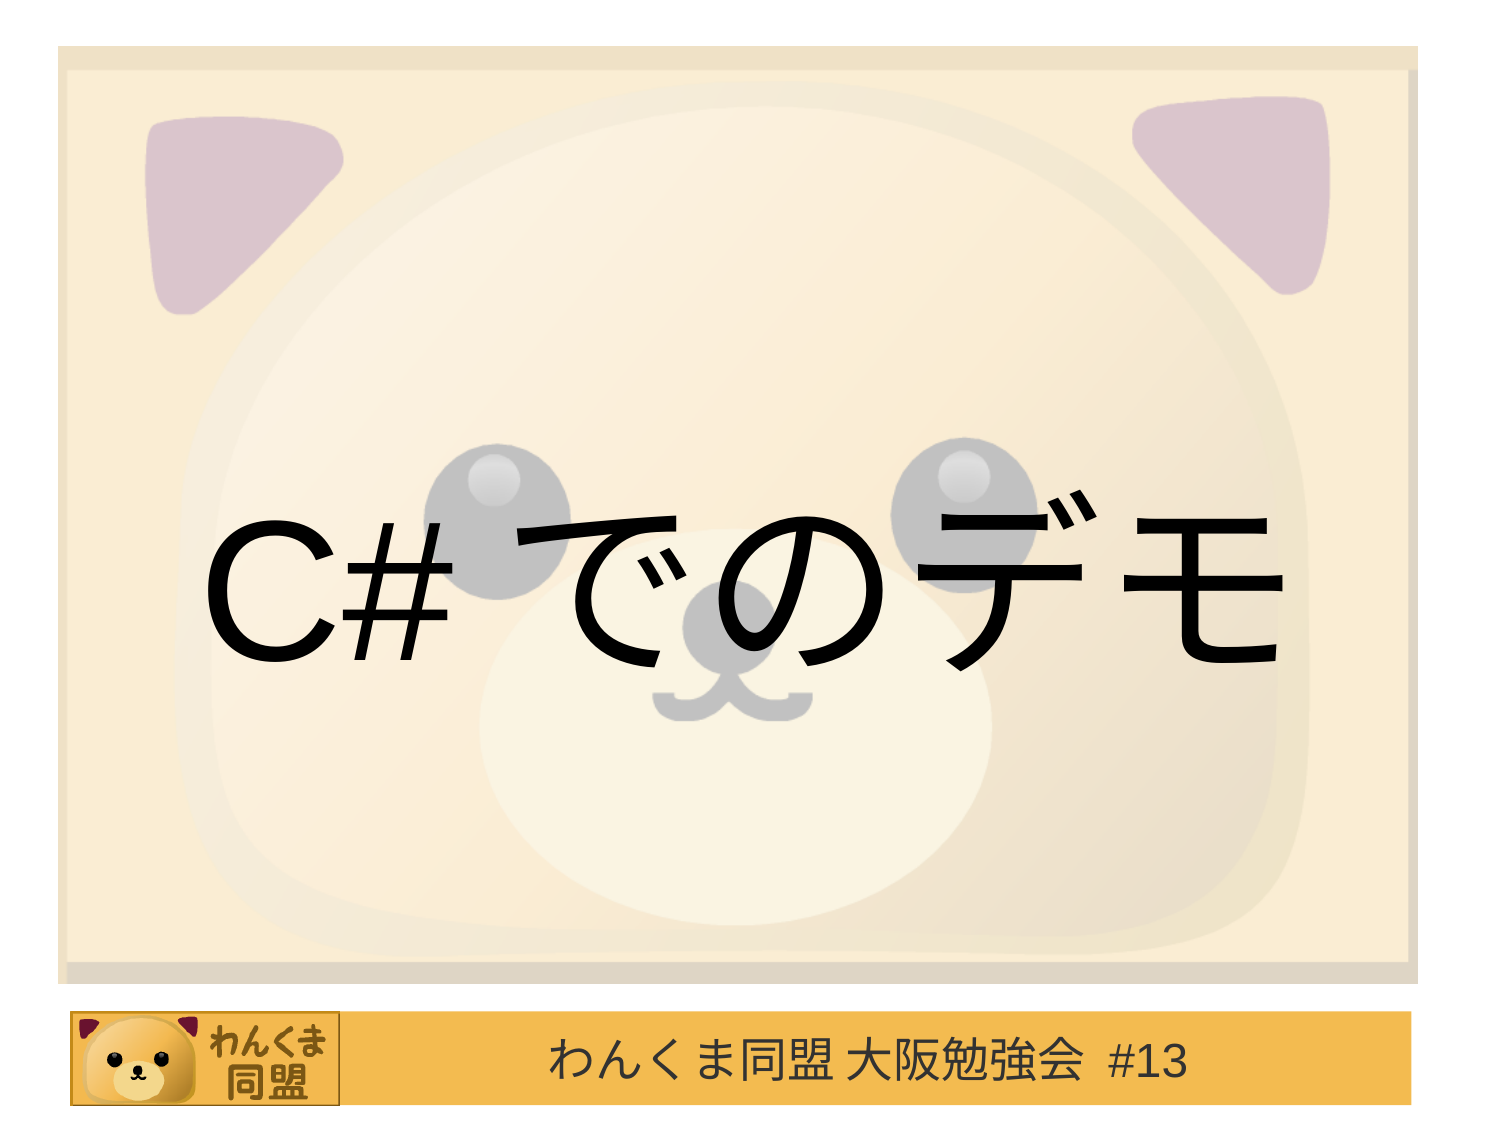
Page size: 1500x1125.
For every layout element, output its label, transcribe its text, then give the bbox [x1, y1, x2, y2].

picture [58, 46, 1418, 984]
list C#でのデモ [74, 172, 1426, 1006]
picture [70, 1011, 340, 1106]
